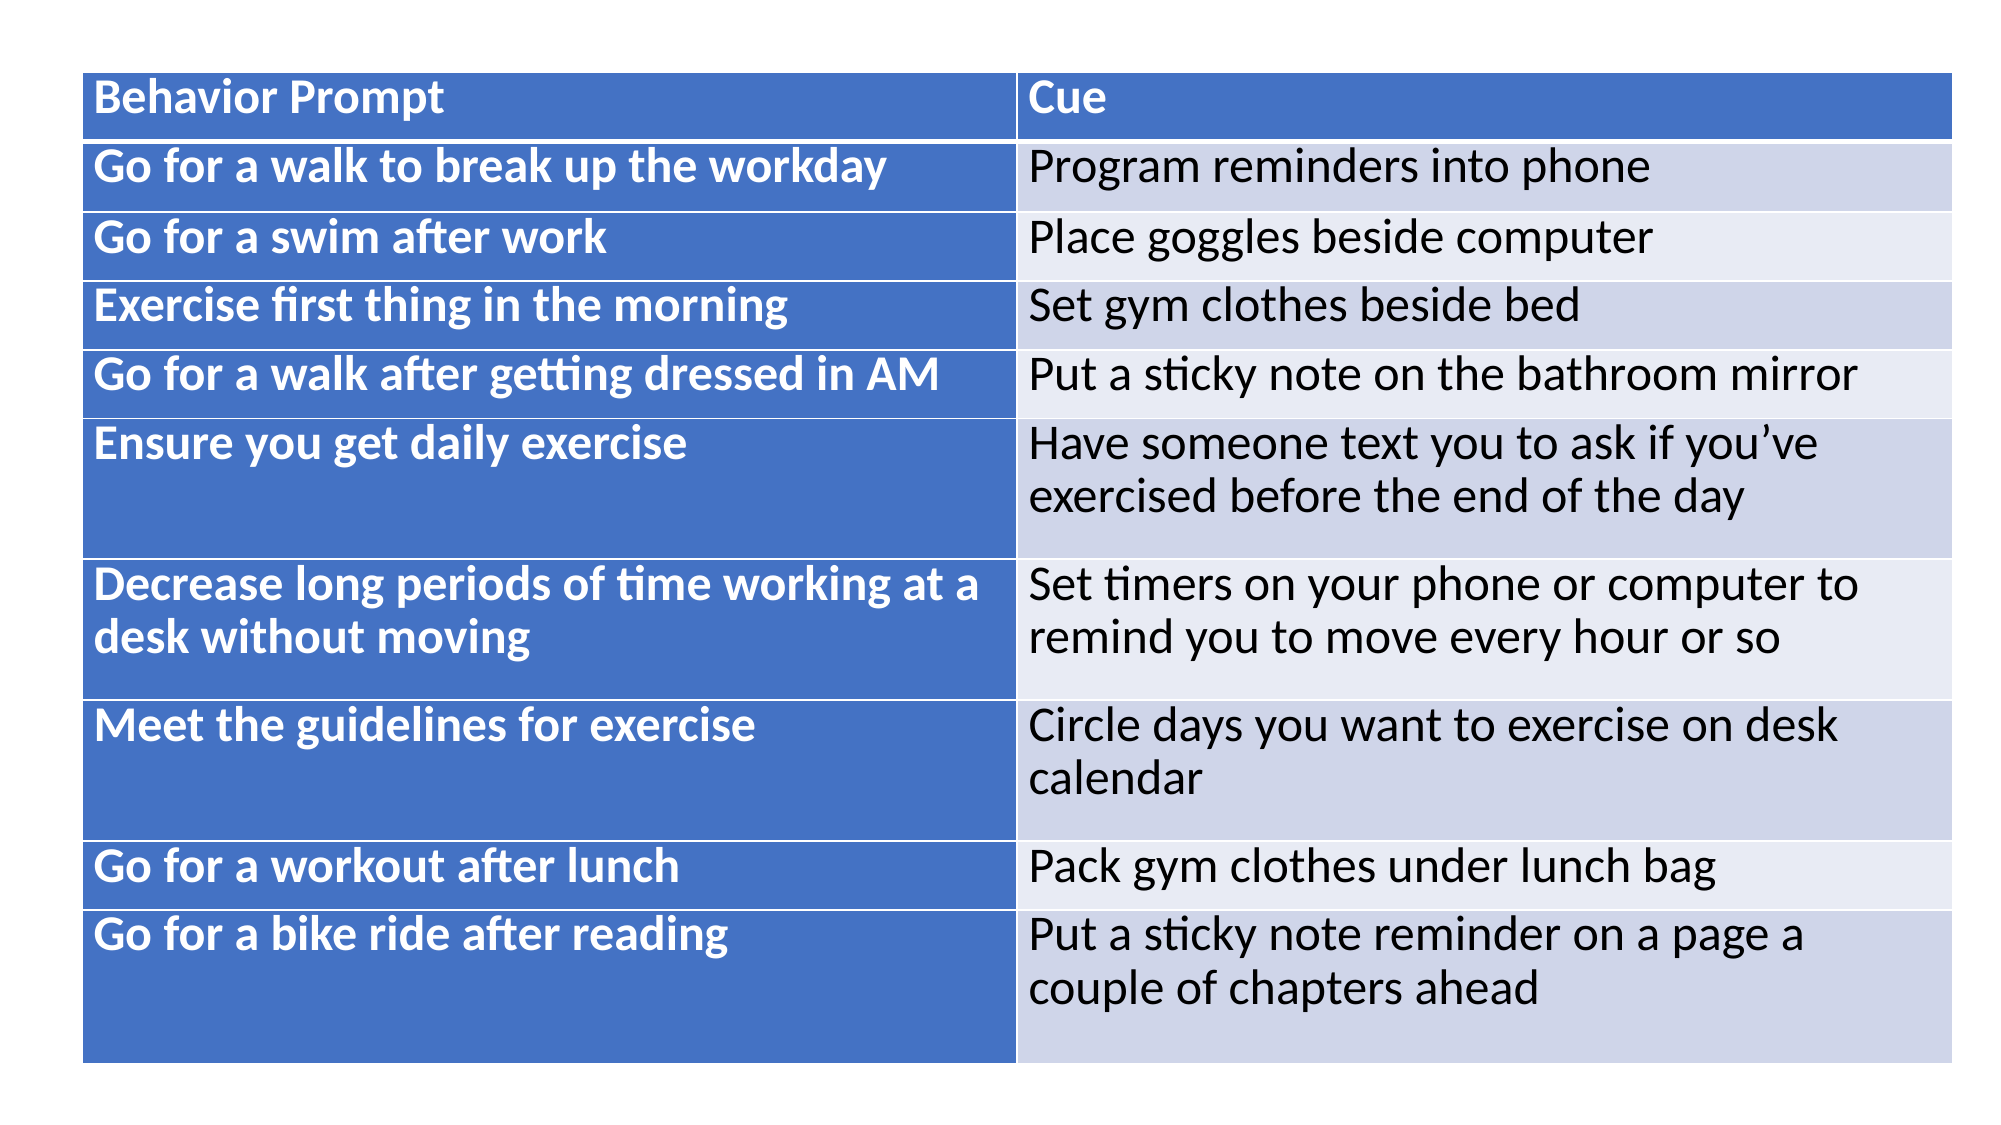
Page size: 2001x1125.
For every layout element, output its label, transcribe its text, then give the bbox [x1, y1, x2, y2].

table_header Behavior Prompt [83, 73, 1016, 139]
table_cell Pack gym clothes under lunch bag [1018, 842, 1952, 909]
table_cell Go for a walk to break up the workday [83, 144, 1016, 211]
table_cell Put a sticky note reminder on a page a couple of chapters ahead [1018, 911, 1952, 1063]
table_cell Go for a swim after work [83, 213, 1016, 280]
table_cell Go for a bike ride after reading [83, 911, 1016, 1063]
table_cell Circle days you want to exercise on desk calendar [1018, 701, 1952, 840]
table_cell Meet the guidelines for exercise [83, 701, 1016, 840]
table_cell Go for a workout after lunch [83, 842, 1016, 909]
table_cell Set gym clothes beside bed [1018, 282, 1952, 349]
table_cell Go for a walk after getting dressed in AM [83, 351, 1016, 418]
table_cell Set timers on your phone or computer to remind you to move every hour or so [1018, 560, 1952, 699]
table_cell Exercise first thing in the morning [83, 282, 1016, 349]
table_cell Have someone text you to ask if you’ve exercised before the end of the day [1018, 419, 1952, 558]
table_cell Ensure you get daily exercise [83, 419, 1016, 558]
table_header Cue [1018, 73, 1952, 139]
table_cell Put a sticky note on the bathroom mirror [1018, 351, 1952, 418]
table_cell Place goggles beside computer [1018, 213, 1952, 280]
table_cell Decrease long periods of time working at a desk without moving [83, 560, 1016, 699]
table_cell Program reminders into phone [1018, 144, 1952, 211]
